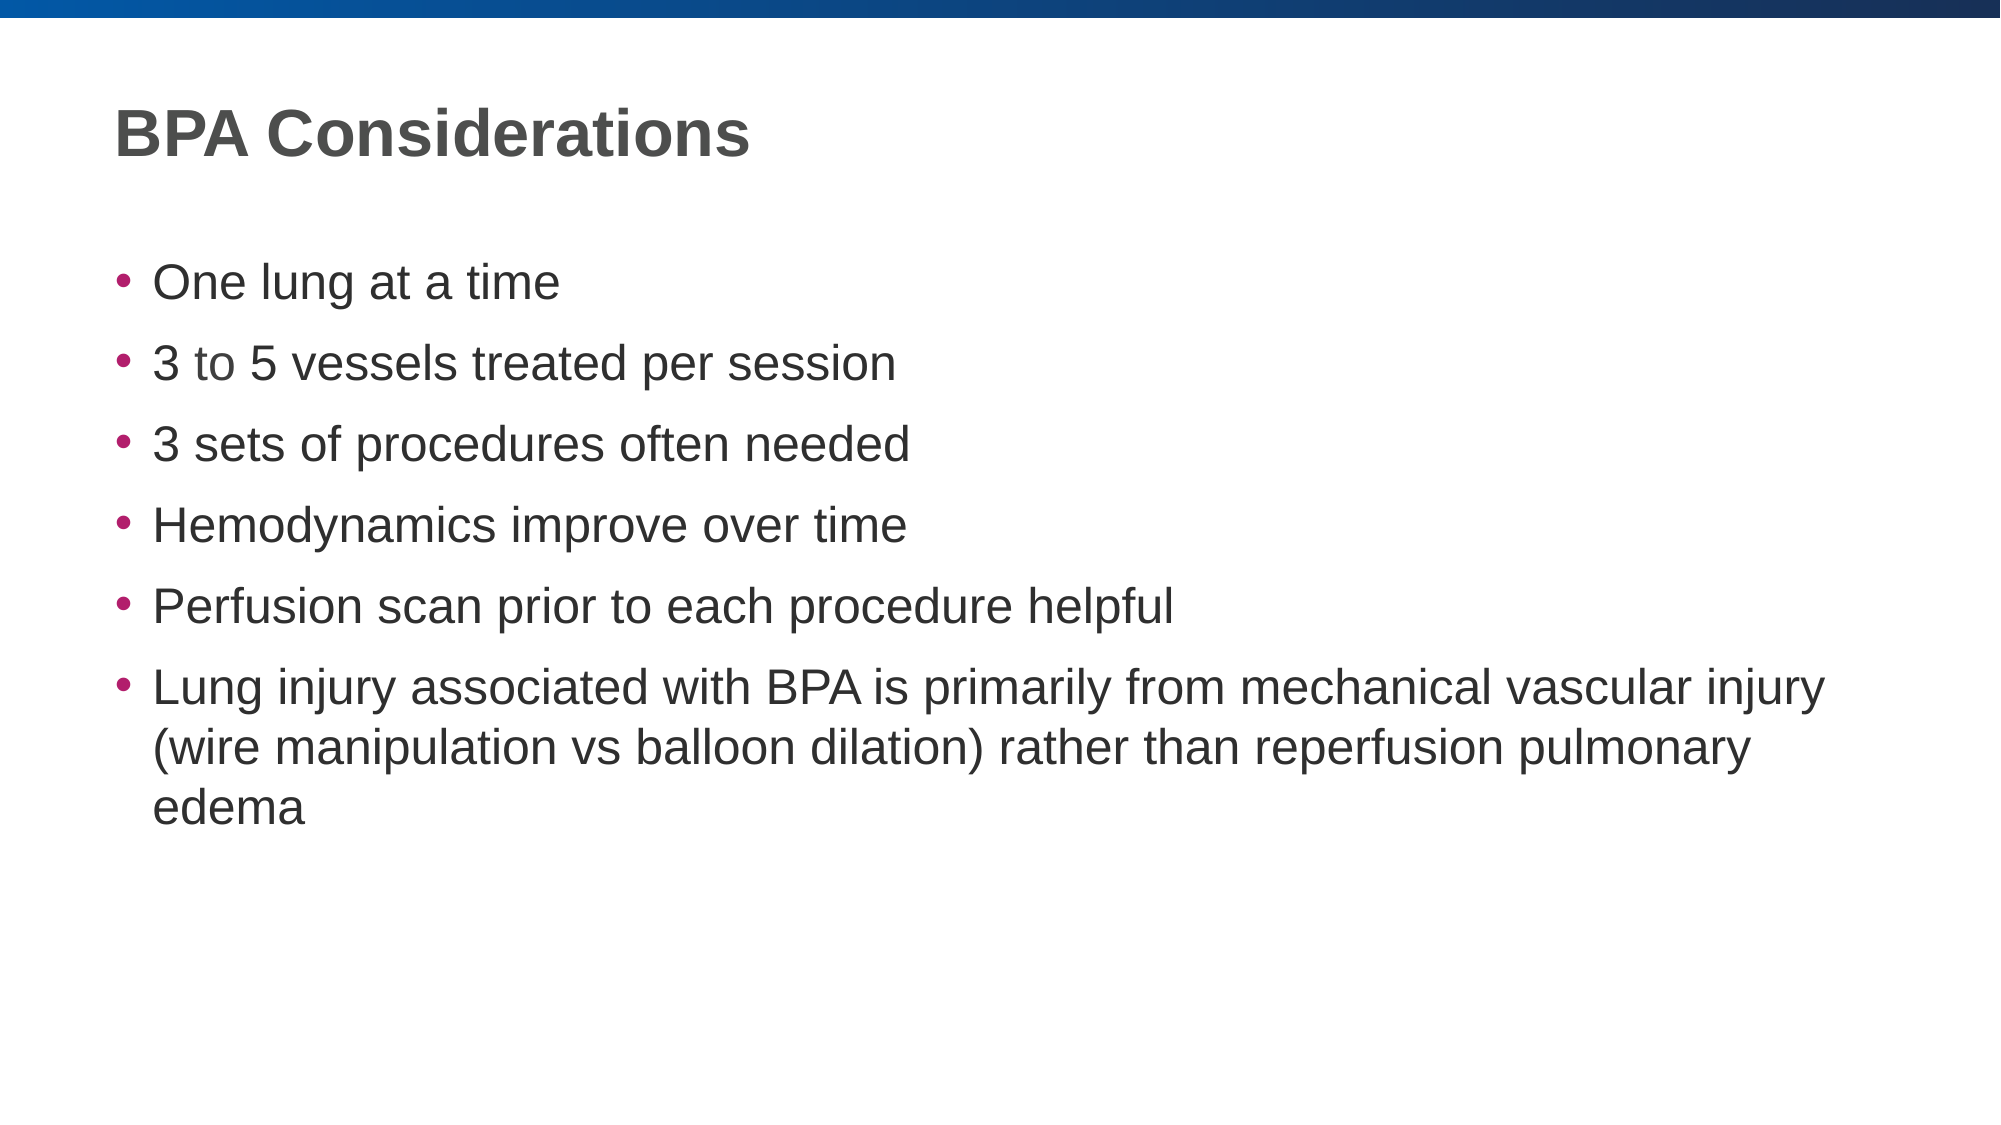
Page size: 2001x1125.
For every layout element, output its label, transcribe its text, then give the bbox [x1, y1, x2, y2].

list One lung at a time 3 to 5 vessels treated per session 3 sets of procedures often needed Hemodynamics improve over time Perfusion scan prior to each procedure helpful Lung injury associated with BPA is primarily from mechanical vascular injury (wire manipulation vs balloon dilation) rather than reperfusion pulmonary edema [99, 242, 1863, 1018]
title BPA Considerations [99, 32, 1863, 228]
